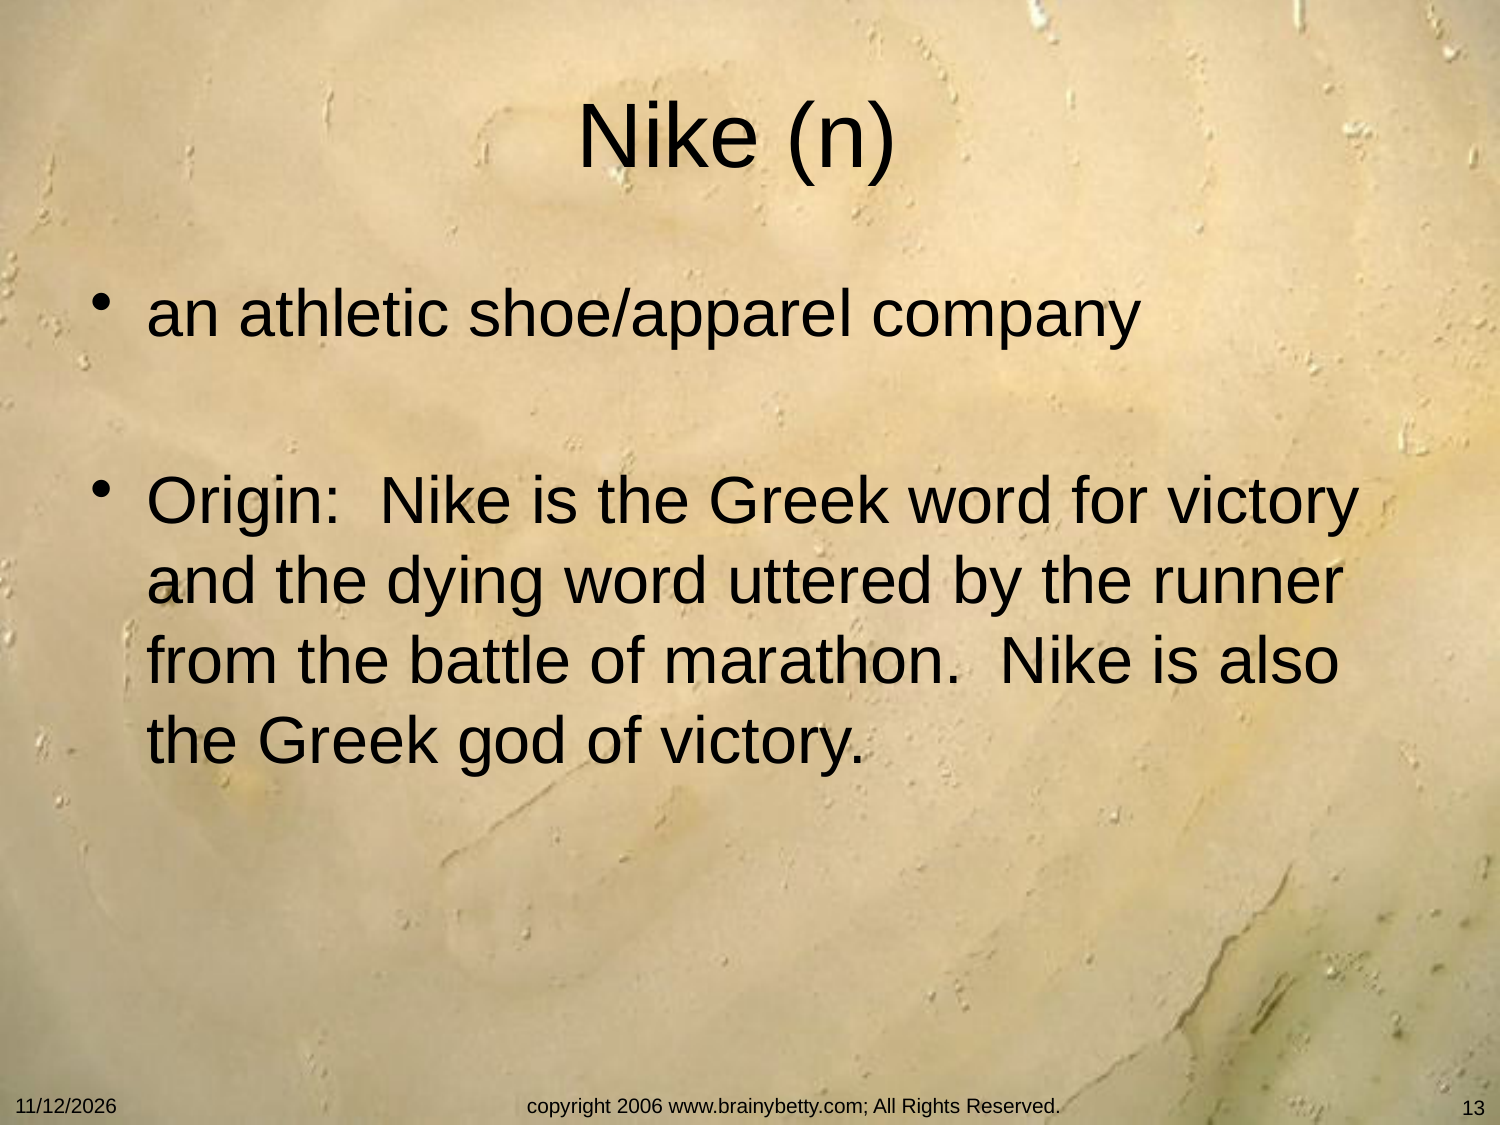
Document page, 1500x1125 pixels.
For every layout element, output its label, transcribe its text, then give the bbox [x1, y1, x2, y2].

footer copyright 2006 www.brainybetty.com; All Rights Reserved. [387, 1084, 1200, 1125]
list an athletic shoe/apparel company Origin: Nike is the Greek word for victory and the dying word uttered by the runner from the battle of marathon. Nike is also the Greek god of victory. [75, 262, 1425, 1005]
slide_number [0, 1084, 350, 1125]
title Nike (n) [62, 37, 1413, 225]
slide_number 13 [1299, 1087, 1500, 1125]
picture [0, 0, 1500, 1125]
